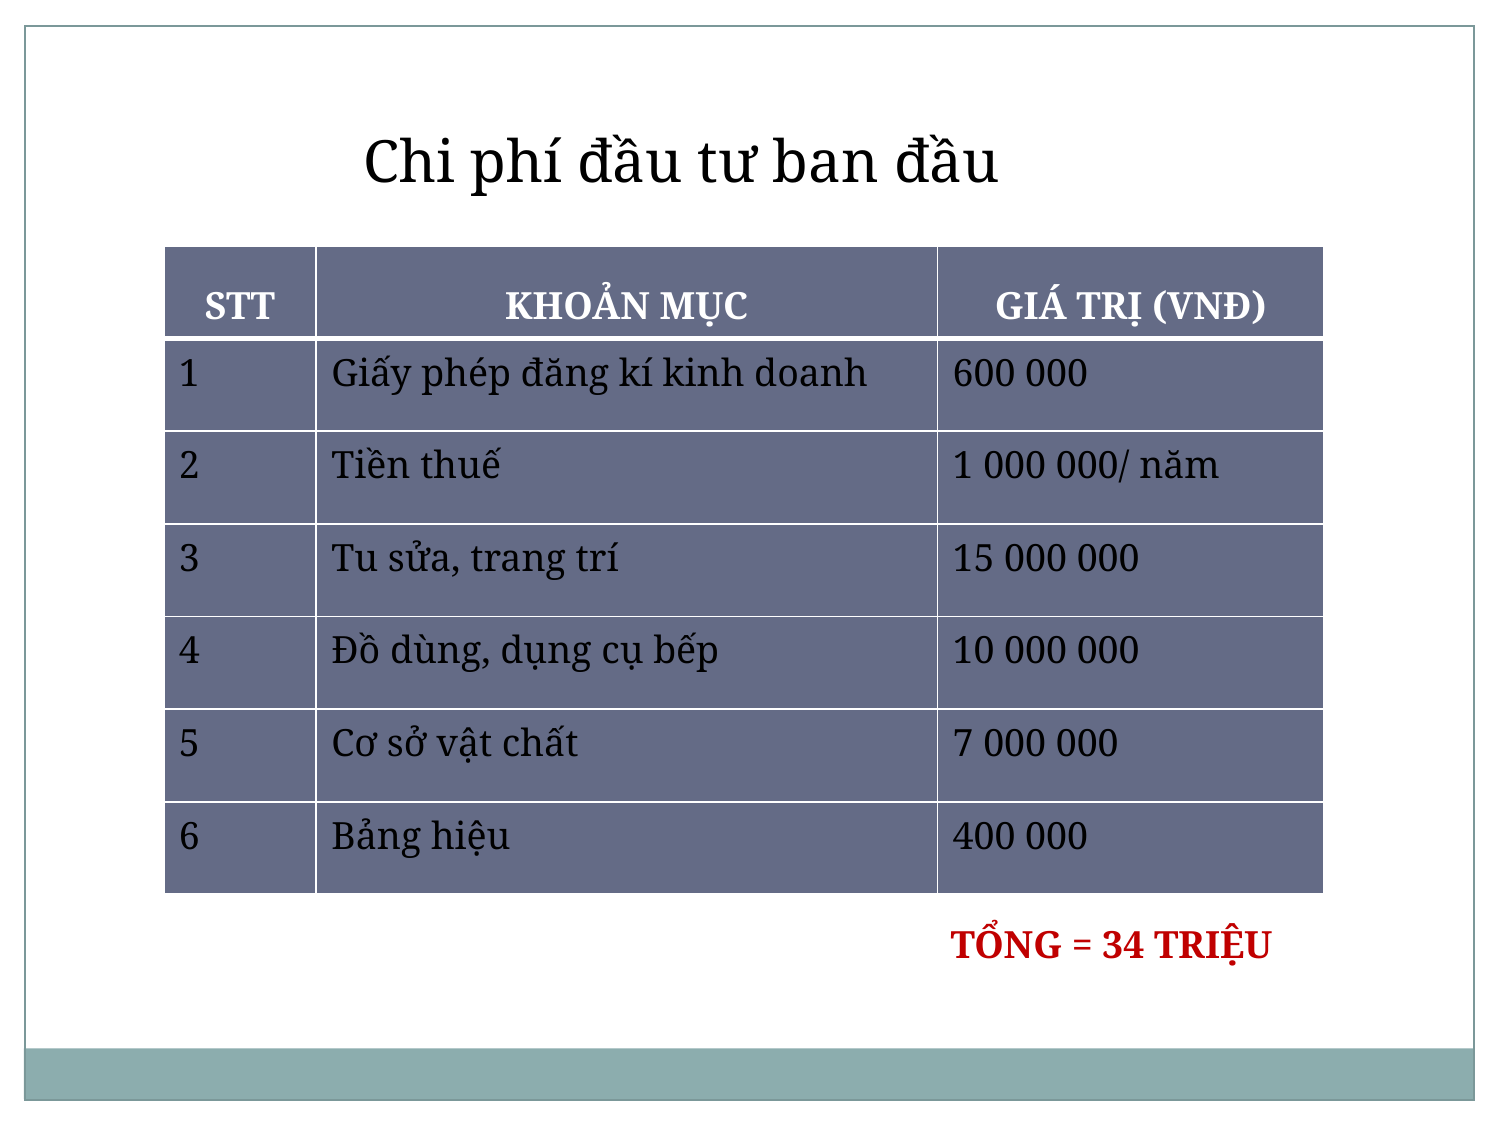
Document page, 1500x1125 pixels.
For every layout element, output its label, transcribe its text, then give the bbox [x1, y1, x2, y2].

table_cell 600 000 [938, 341, 1323, 430]
table_header STT [165, 247, 315, 336]
table_cell 2 [165, 432, 315, 523]
table_cell 7 000 000 [938, 710, 1323, 801]
table_cell Đồ dùng, dụng cụ bếp [317, 617, 937, 708]
table_cell 3 [165, 525, 315, 616]
table_cell 400 000 [938, 803, 1323, 893]
table_cell Tu sửa, trang trí [317, 525, 937, 616]
table_cell Tiền thuế [317, 432, 937, 523]
table_cell 1 000 000/ năm [938, 432, 1323, 523]
table_cell Giấy phép đăng kí kinh doanh [317, 341, 937, 430]
table_cell 10 000 000 [938, 617, 1323, 708]
table_cell 4 [165, 617, 315, 708]
table_cell 5 [165, 710, 315, 801]
table_cell Cơ sở vật chất [317, 710, 937, 801]
table_cell Bảng hiệu [317, 803, 937, 893]
table_cell 15 000 000 [938, 525, 1323, 616]
table_cell 6 [165, 803, 315, 893]
text_box TỔNG = 34 TRIỆU [935, 913, 1298, 974]
table_cell 1 [165, 341, 315, 430]
text_box Chi phí đầu tư ban đầu [349, 117, 1015, 202]
table_header KHOẢN MỤC [317, 247, 937, 336]
table_header GIÁ TRỊ (VNĐ) [938, 247, 1323, 336]
